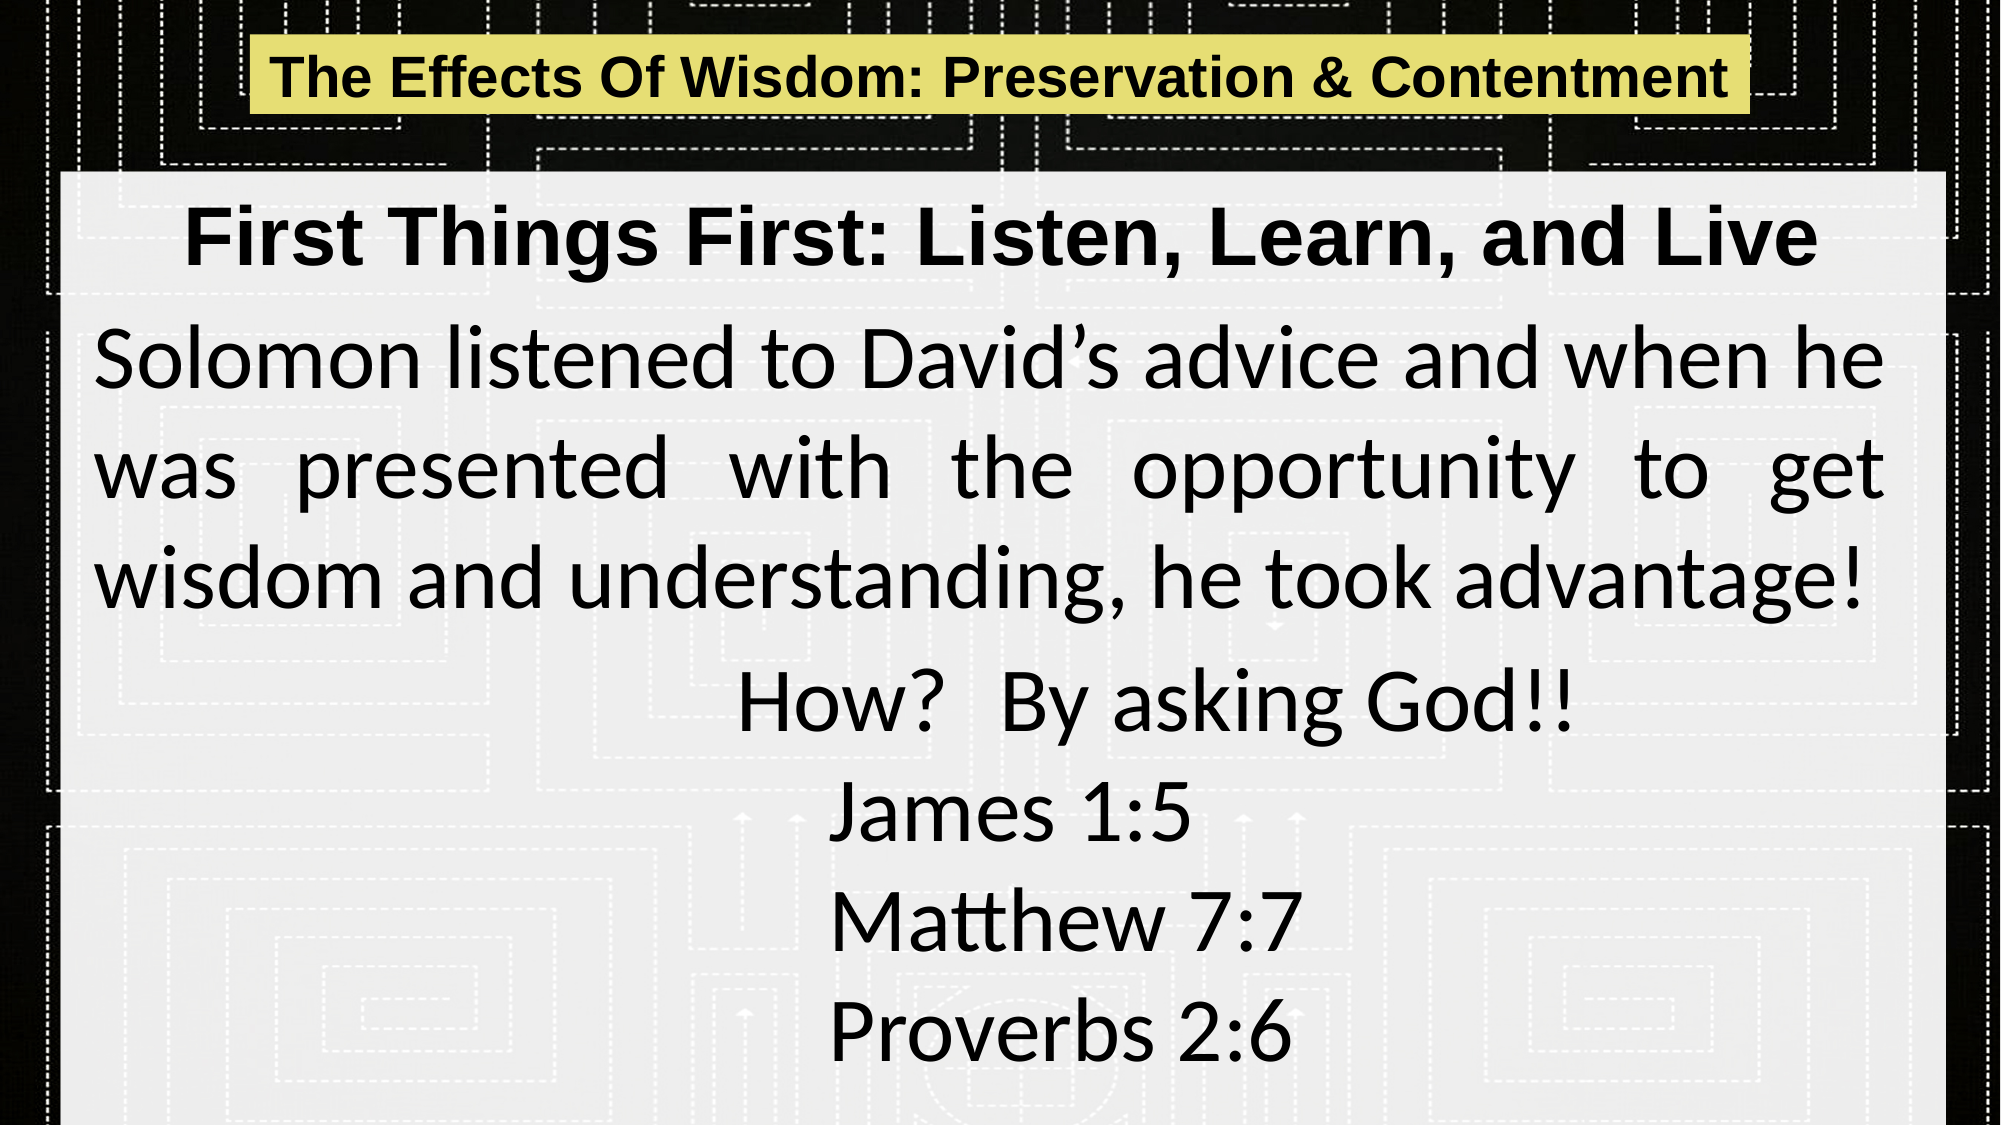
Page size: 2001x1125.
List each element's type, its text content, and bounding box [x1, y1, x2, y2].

text_box Solomon listened to David’s advice and when he was presented with the opportunity to get wisdom and understanding, he took advantage! [79, 289, 1905, 635]
text_box By asking God!! [985, 632, 1715, 758]
title First Things First: Listen, Learn, and Live [102, 173, 1905, 289]
text_box How? [721, 632, 975, 758]
picture [0, 0, 2001, 1125]
text_box James 1:5 Matthew 7:7 Proverbs 2:6 [814, 742, 1484, 1087]
text_box The Effects Of Wisdom: Preservation & Contentment [249, 34, 1750, 114]
